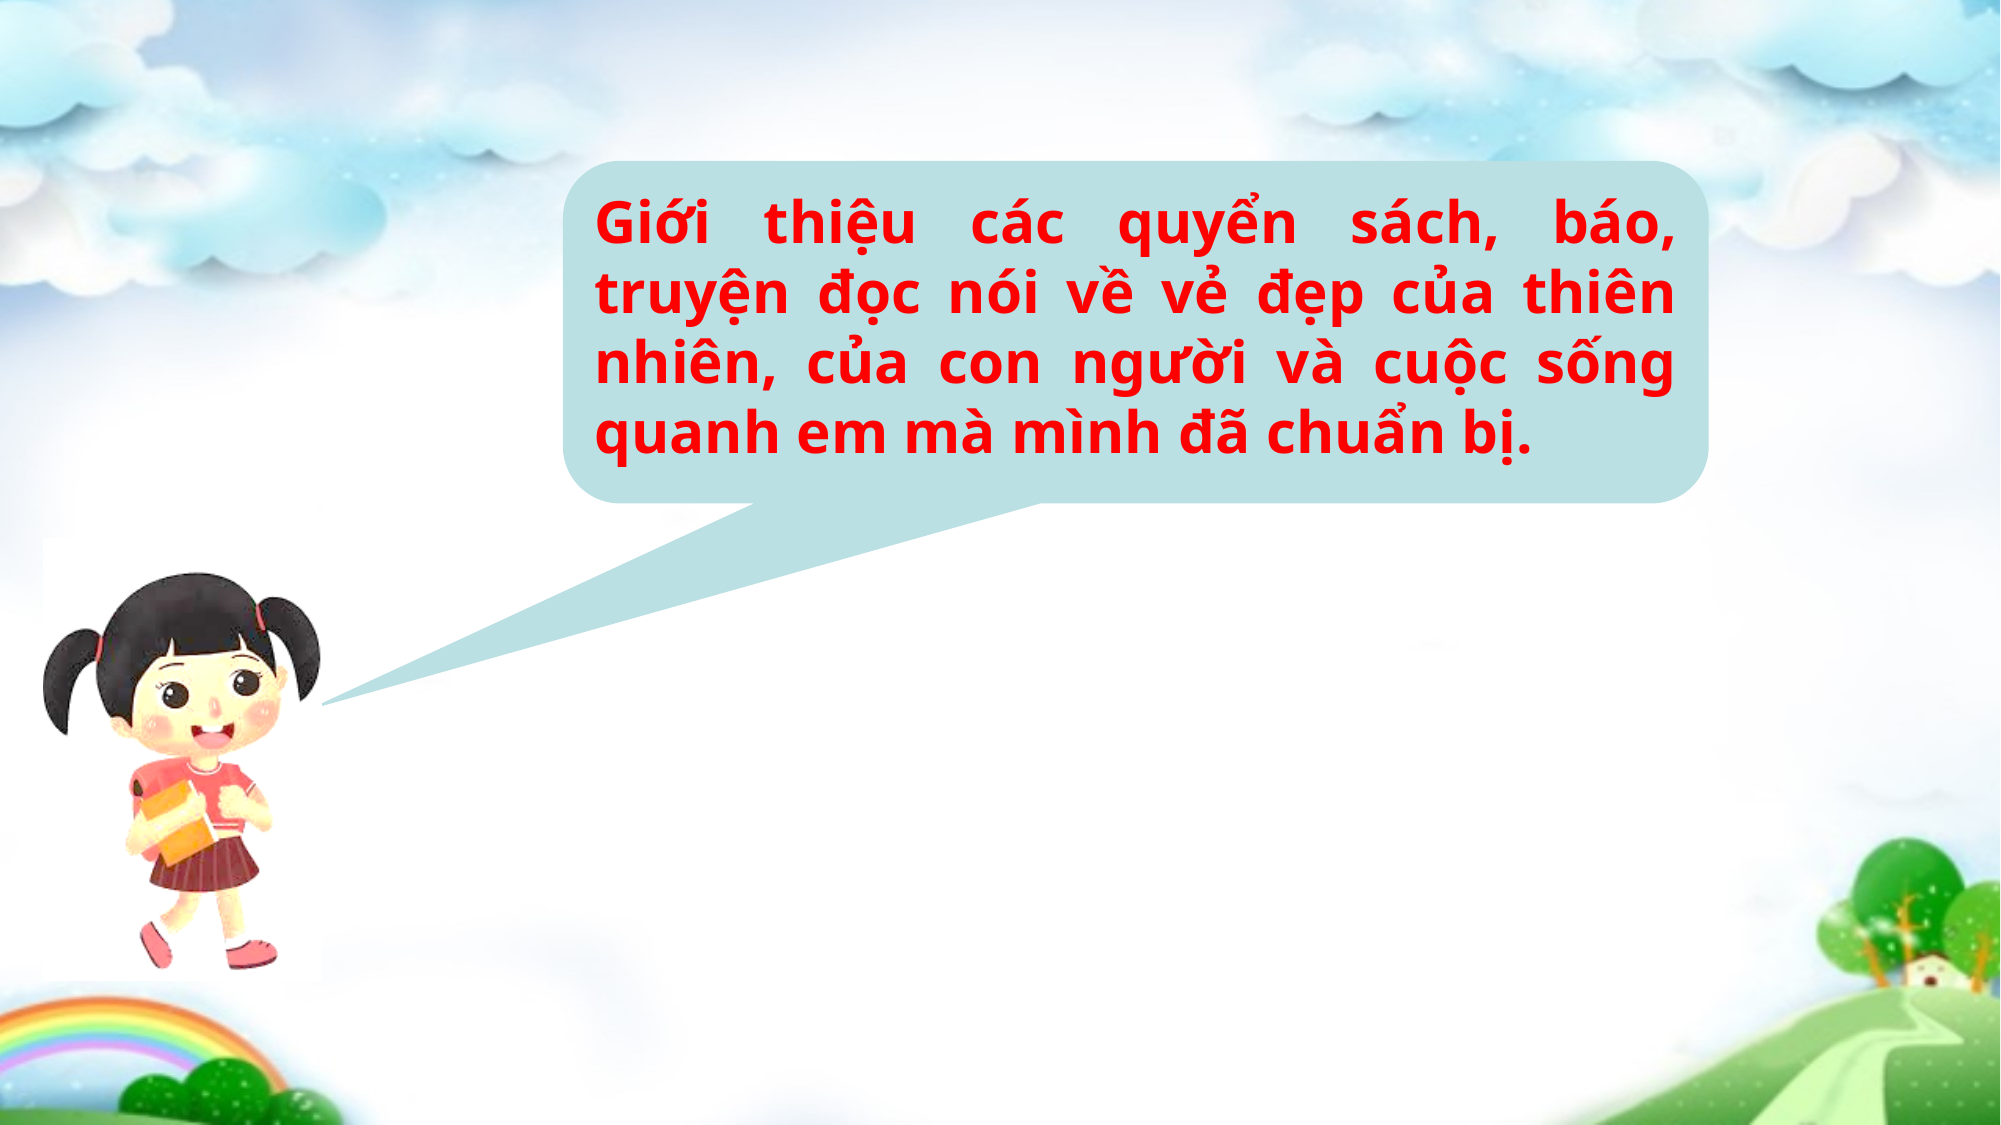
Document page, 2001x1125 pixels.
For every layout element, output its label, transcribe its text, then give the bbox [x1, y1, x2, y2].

text_box Giới thiệu các quyển sách, báo, truyện đọc nói về vẻ đẹp của thiên nhiên, của con người và cuộc sống quanh em mà mình đã chuẩn bị. [327, 160, 1709, 705]
picture [0, 0, 2001, 1125]
